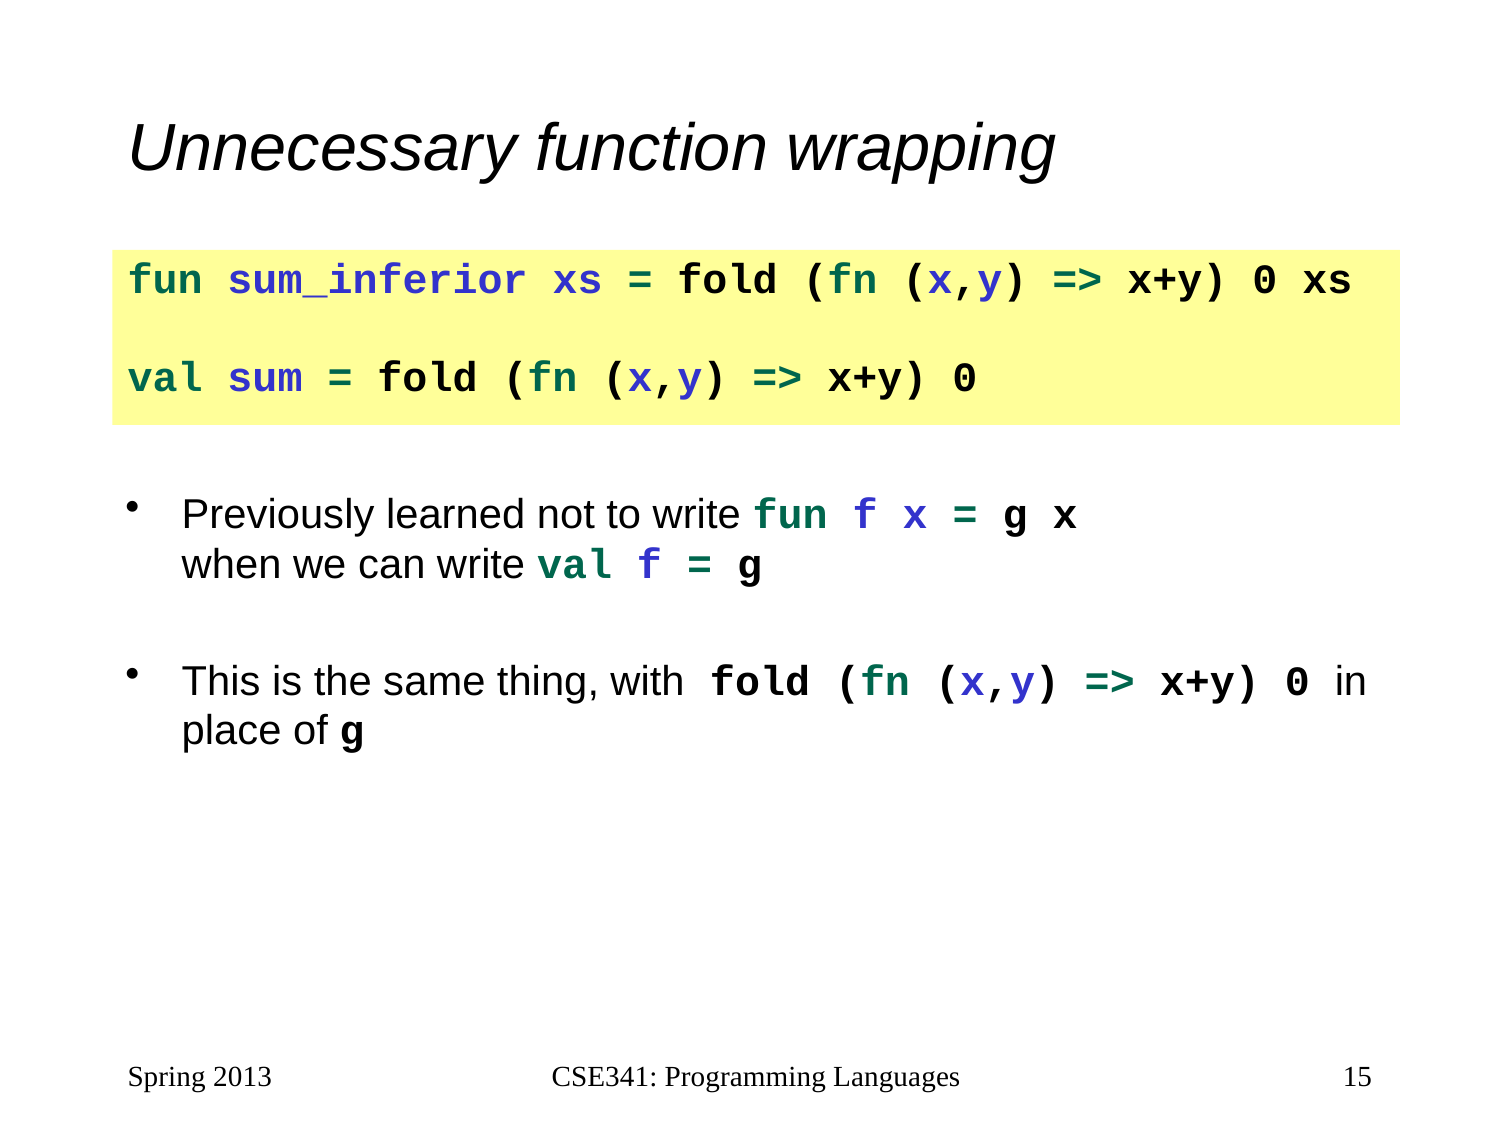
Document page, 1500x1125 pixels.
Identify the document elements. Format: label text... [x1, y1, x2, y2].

text_box Previously learned not to write fun f x = g x when we can write val f = g This is the same thing, with fold (fn (x,y) => x+y) 0 in place of g [110, 479, 1411, 763]
title Unnecessary function wrapping [112, 49, 1388, 238]
slide_number Spring 2013 [112, 1049, 426, 1125]
footer CSE341: Programming Languages [474, 1049, 1038, 1125]
text_box fun sum_inferior xs = fold (fn (x,y) => x+y) 0 xs val sum = fold (fn (x,y) => x+y) 0 [112, 249, 1400, 425]
slide_number 15 [1074, 1049, 1388, 1125]
